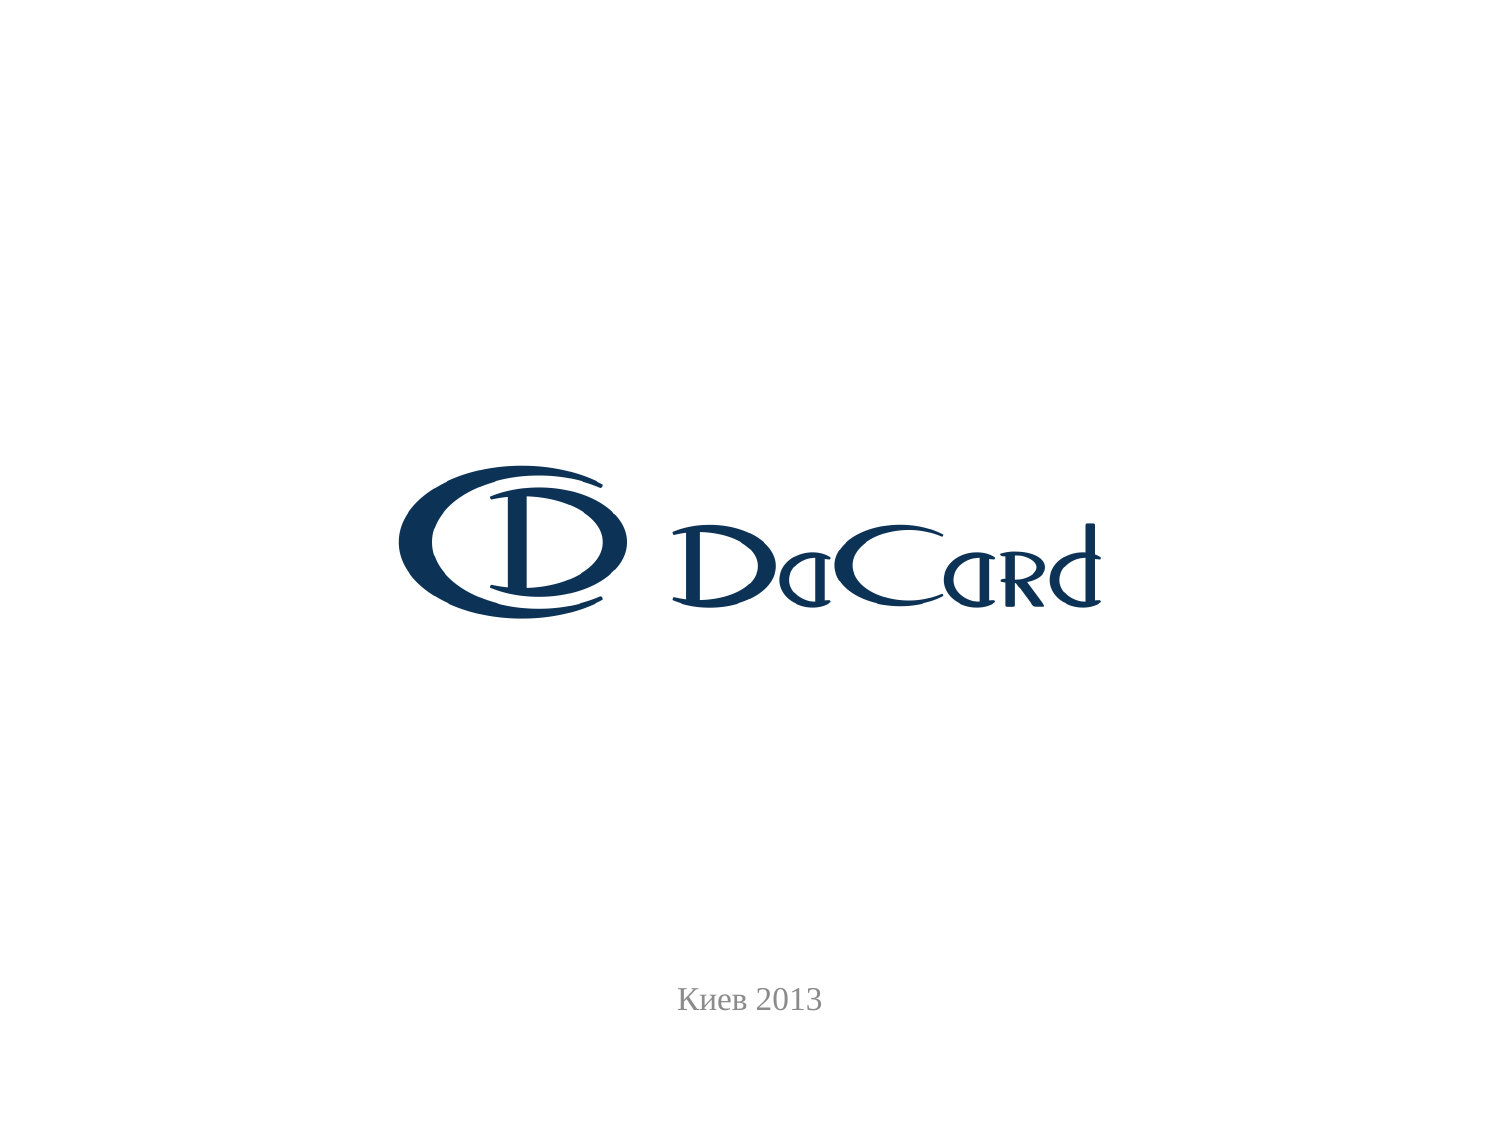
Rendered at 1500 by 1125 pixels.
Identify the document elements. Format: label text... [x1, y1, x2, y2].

picture [344, 451, 1154, 635]
text_box Киев 2013 [225, 977, 1275, 1040]
